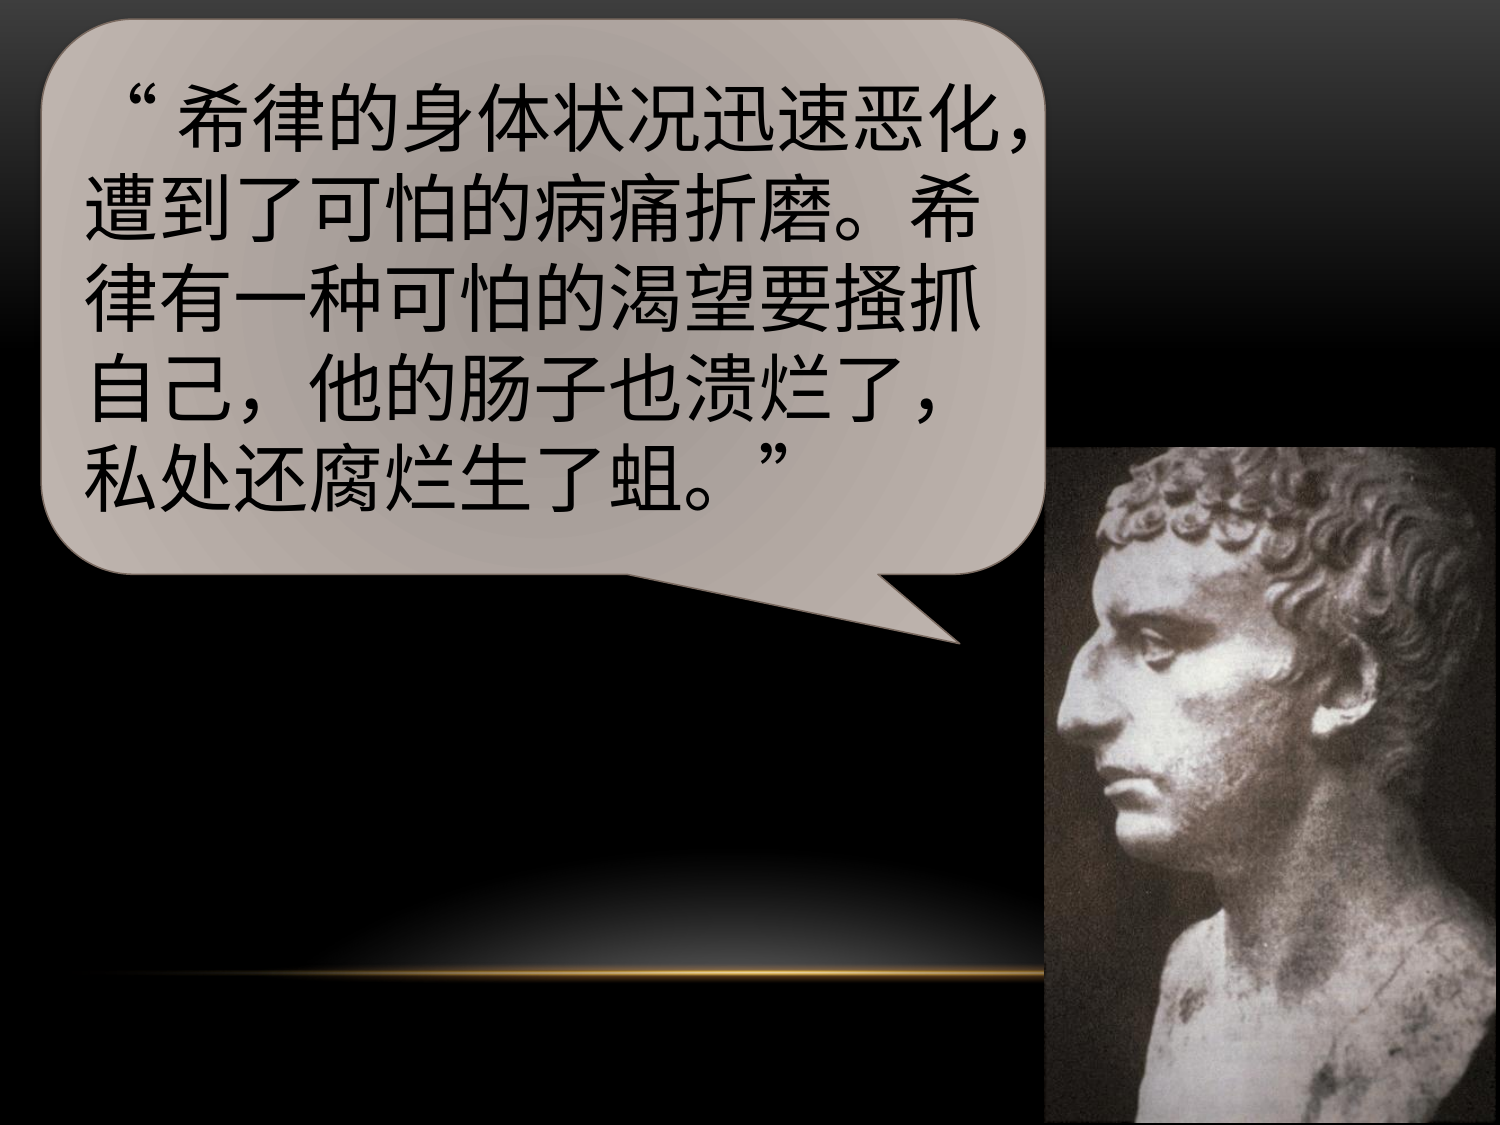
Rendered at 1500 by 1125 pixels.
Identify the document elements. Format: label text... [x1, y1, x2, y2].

text_box “希律的身体状况迅速恶化，遭到了可怕的病痛折磨。希律有一种可怕的渴望要搔抓自己，他的肠子也溃烂了，私处还腐烂生了蛆。” [40, 18, 1047, 645]
picture [0, 0, 1500, 1125]
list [1044, 447, 1496, 1123]
